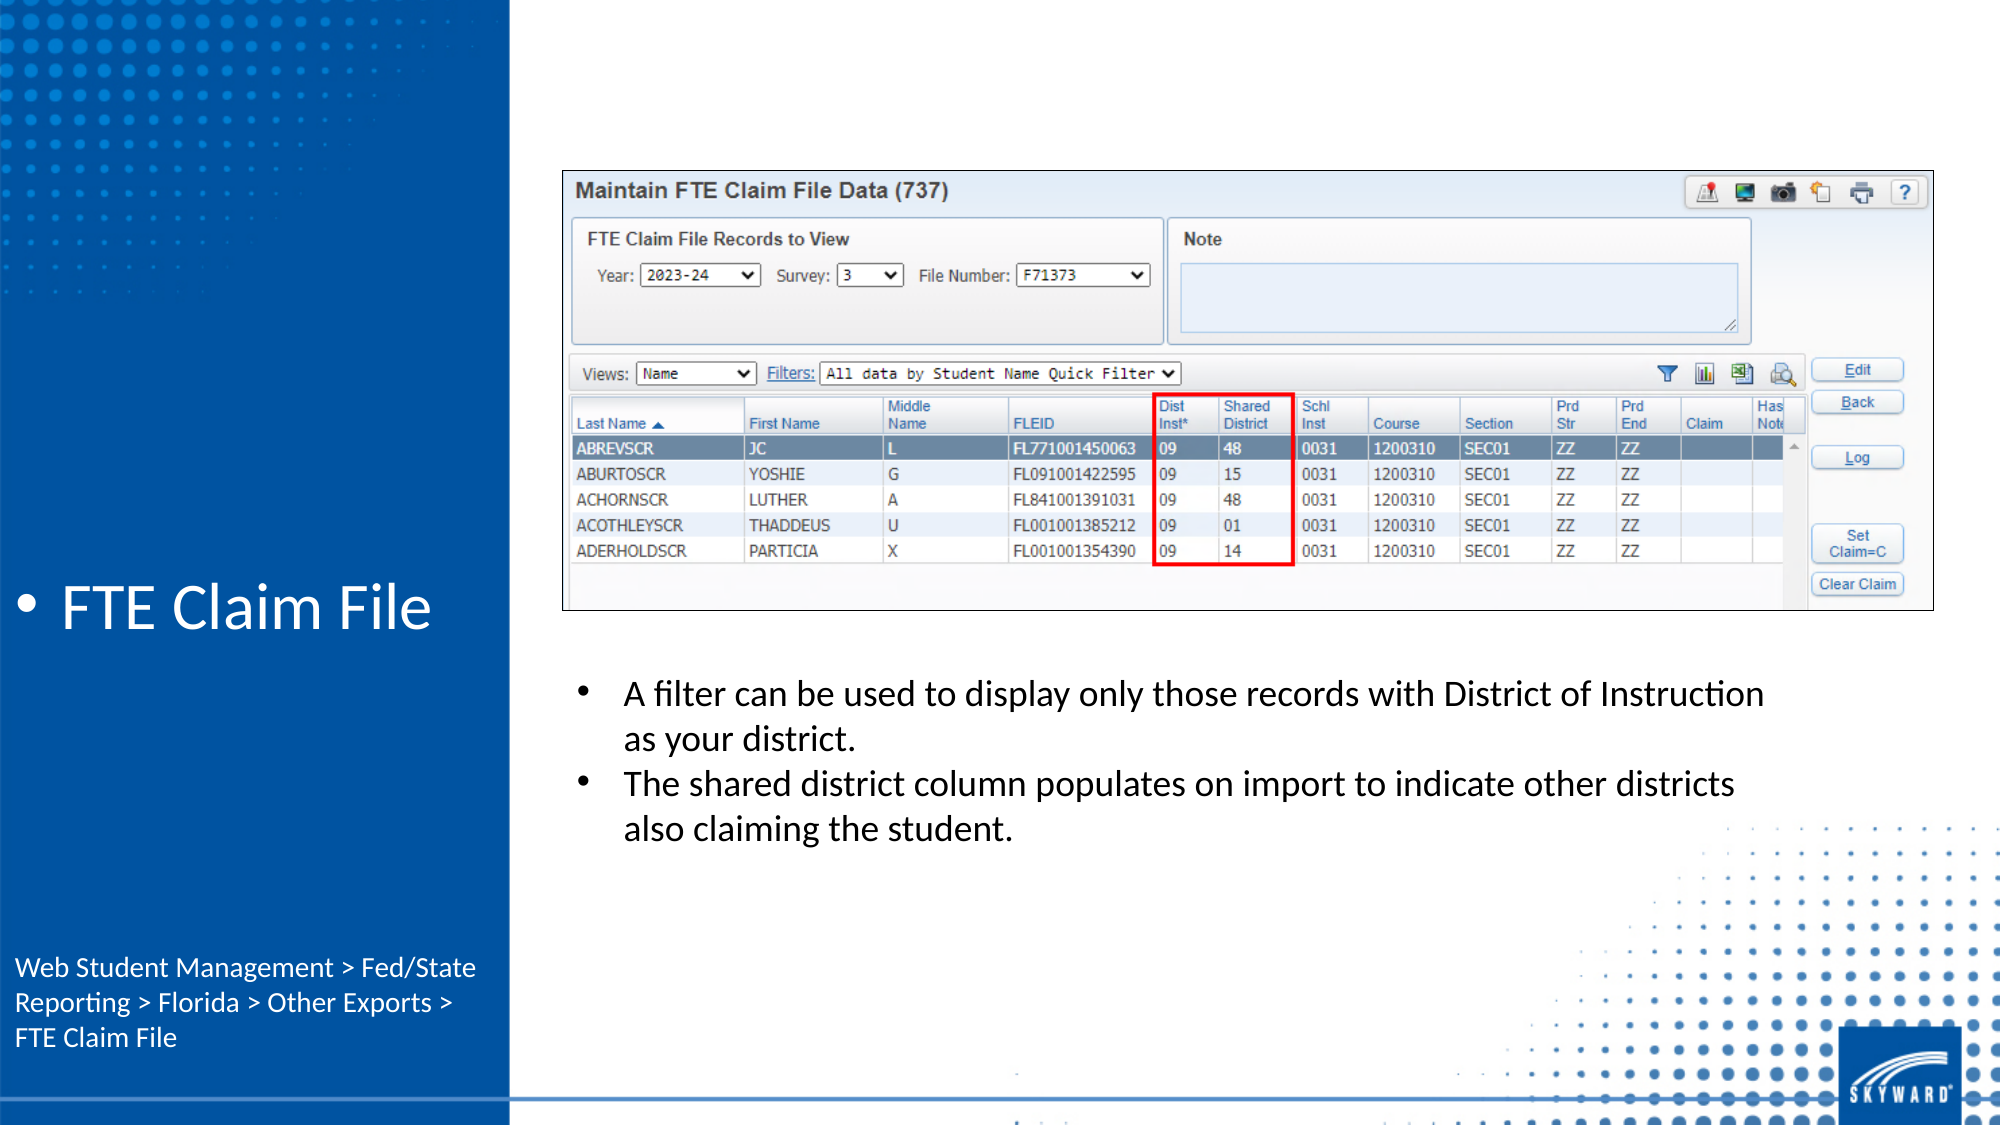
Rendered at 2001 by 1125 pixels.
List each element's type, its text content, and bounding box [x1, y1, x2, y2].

text_box Web Student Management > Fed/State Reporting > Florida > Other Exports > FTE Claim File [0, 941, 493, 1061]
text_box FTE Claim File [0, 248, 526, 651]
text_box A filter can be used to display only those records with District of Instruction as your district. The shared district column populates on import to indicate other districts also claiming the student. [562, 661, 1802, 901]
picture [0, 0, 2000, 1125]
